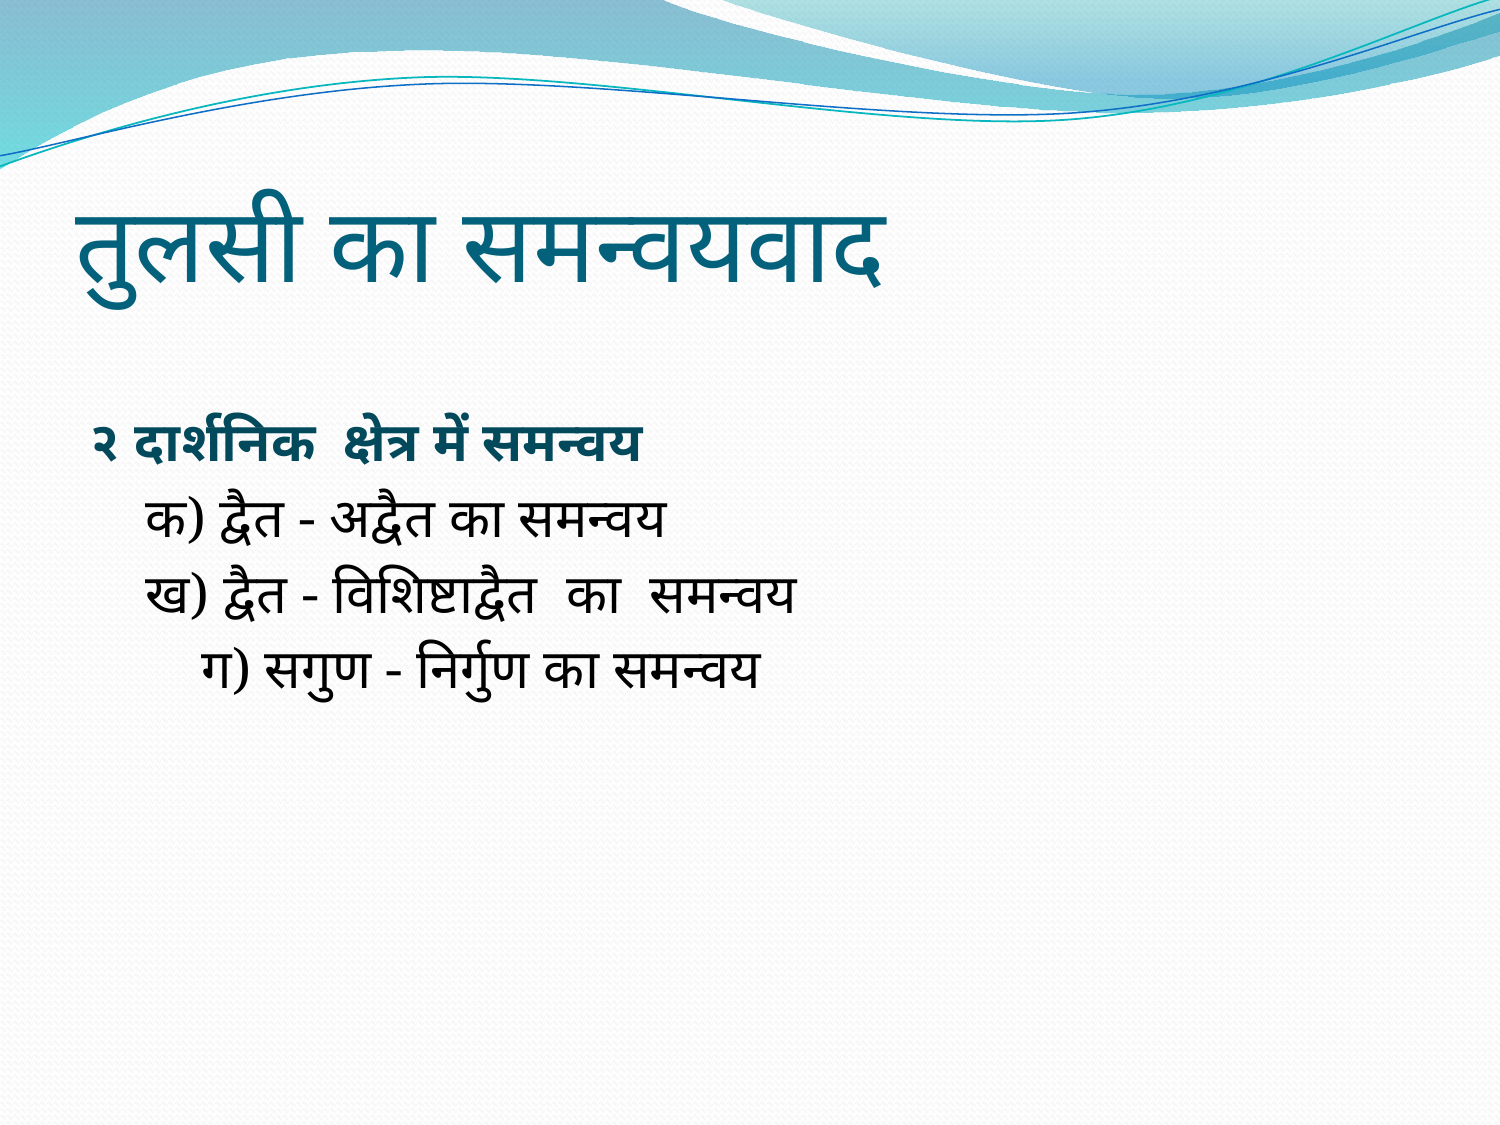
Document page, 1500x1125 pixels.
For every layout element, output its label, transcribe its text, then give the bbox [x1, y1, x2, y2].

list २ दार्शनिक क्षेत्र में समन्वय क) द्वैत - अद्वैत का समन्वय ख) द्वैत - विशिष्टाद्वैत का समन्वय ग) सगुण - निर्गुण का समन्वय [75, 399, 1425, 1038]
title तुलसी का समन्वयवाद [75, 115, 1425, 303]
